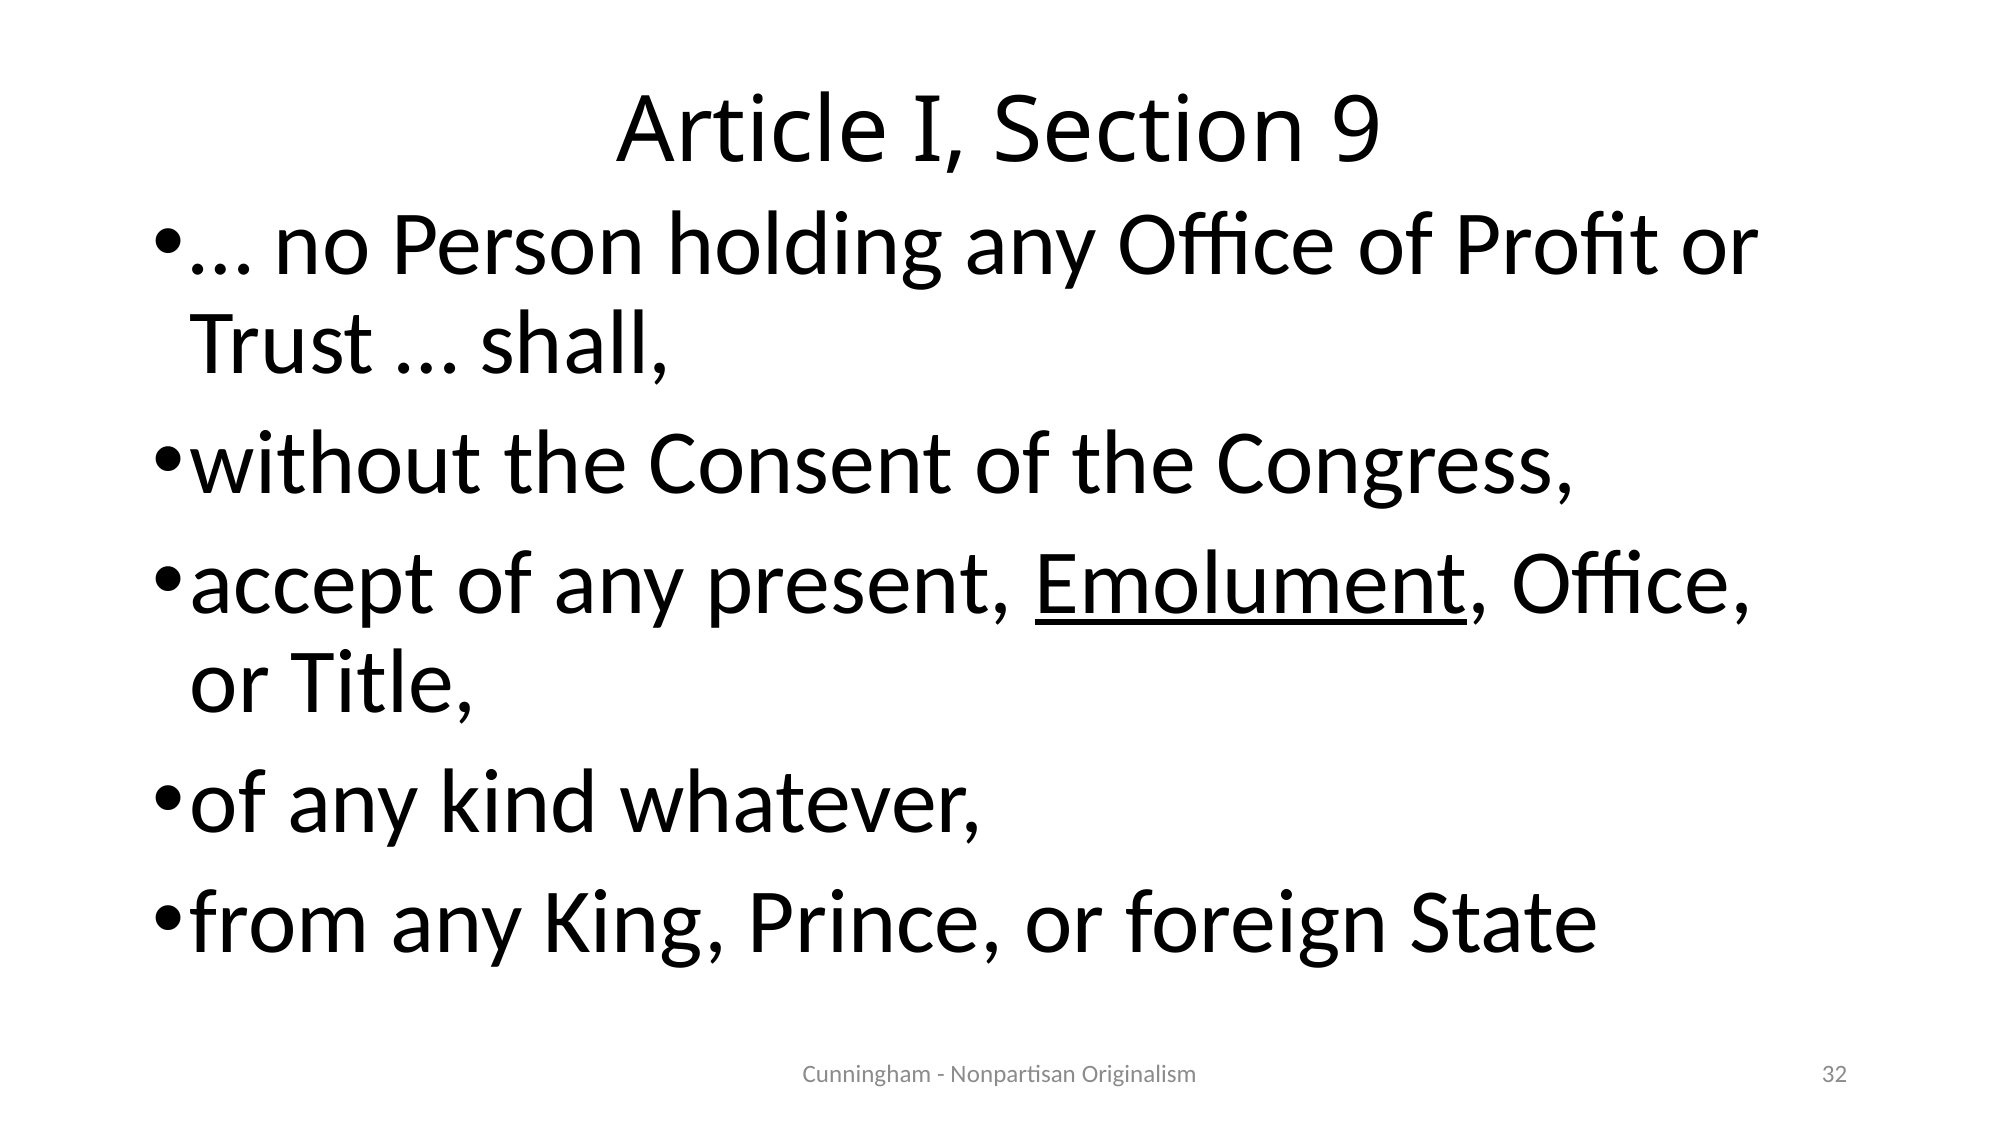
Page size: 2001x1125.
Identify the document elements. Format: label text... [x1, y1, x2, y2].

slide_number 32 [1412, 1042, 1863, 1103]
title Article I, Section 9 [137, 59, 1863, 187]
footer Cunningham - Nonpartisan Originalism [662, 1042, 1338, 1103]
list … no Person holding any Office of Profit or Trust … shall, without the Consent of the Congress, accept of any present, Emolument, Office, or Title, of any kind whatever, from any King, Prince, or foreign State [137, 187, 1863, 1014]
